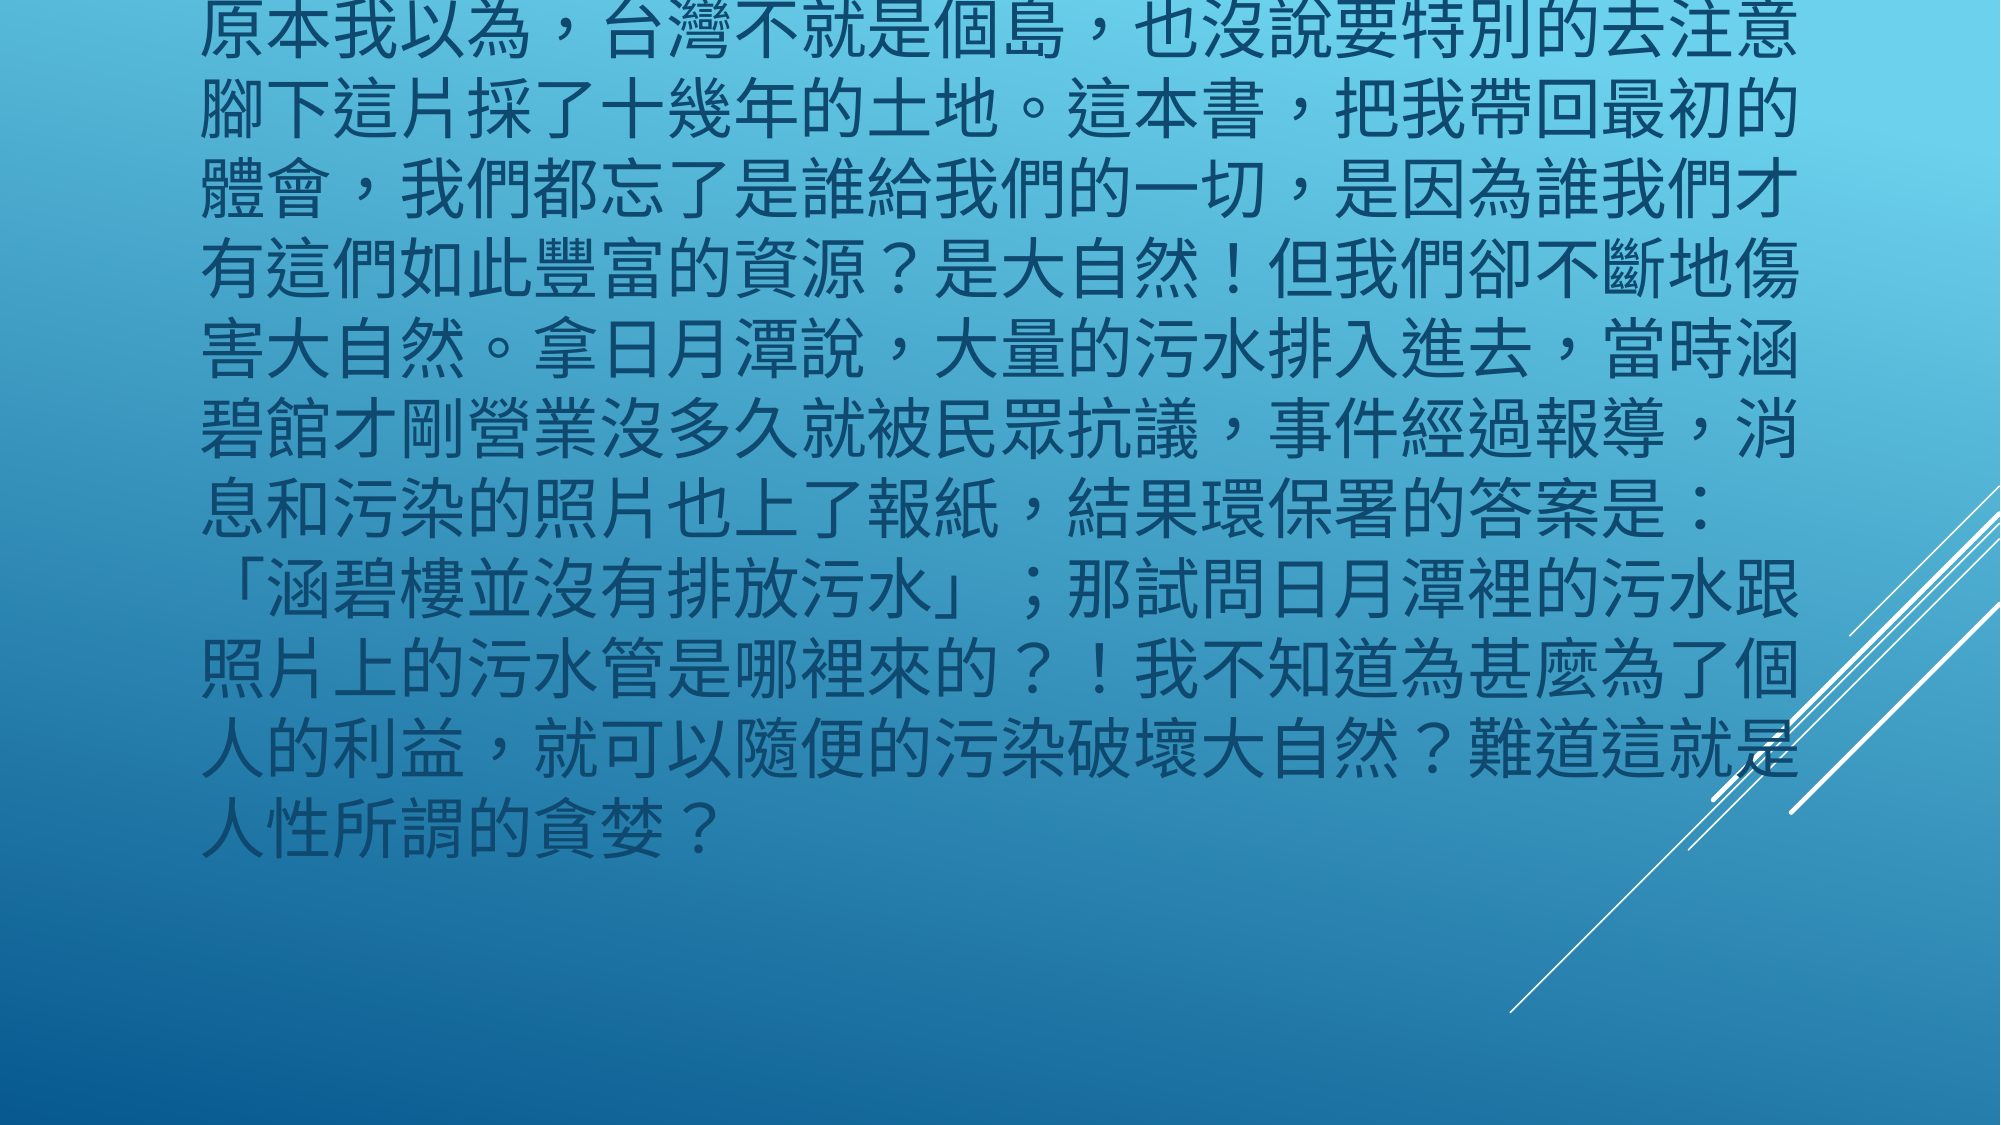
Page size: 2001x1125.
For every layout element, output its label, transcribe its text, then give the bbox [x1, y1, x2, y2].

list 原本我以為，台灣不就是個島，也沒說要特別的去注意腳下這片採了十幾年的土地。這本書，把我帶回最初的體會，我們都忘了是誰給我們的一切，是因為誰我們才有這們如此豐富的資源？是大自然！但我們卻不斷地傷害大自然。拿日月潭說，大量的污水排入進去，當時涵碧館才剛營業沒多久就被民眾抗議，事件經過報導，消息和污染的照片也上了報紙，結果環保署的答案是：「涵碧樓並沒有排放污水」；那試問日月潭裡的污水跟照片上的污水管是哪裡來的？！我不知道為甚麼為了個人的利益，就可以隨便的污染破壞大自然？難道這就是人性所謂的貪婪？ [178, 134, 1877, 800]
